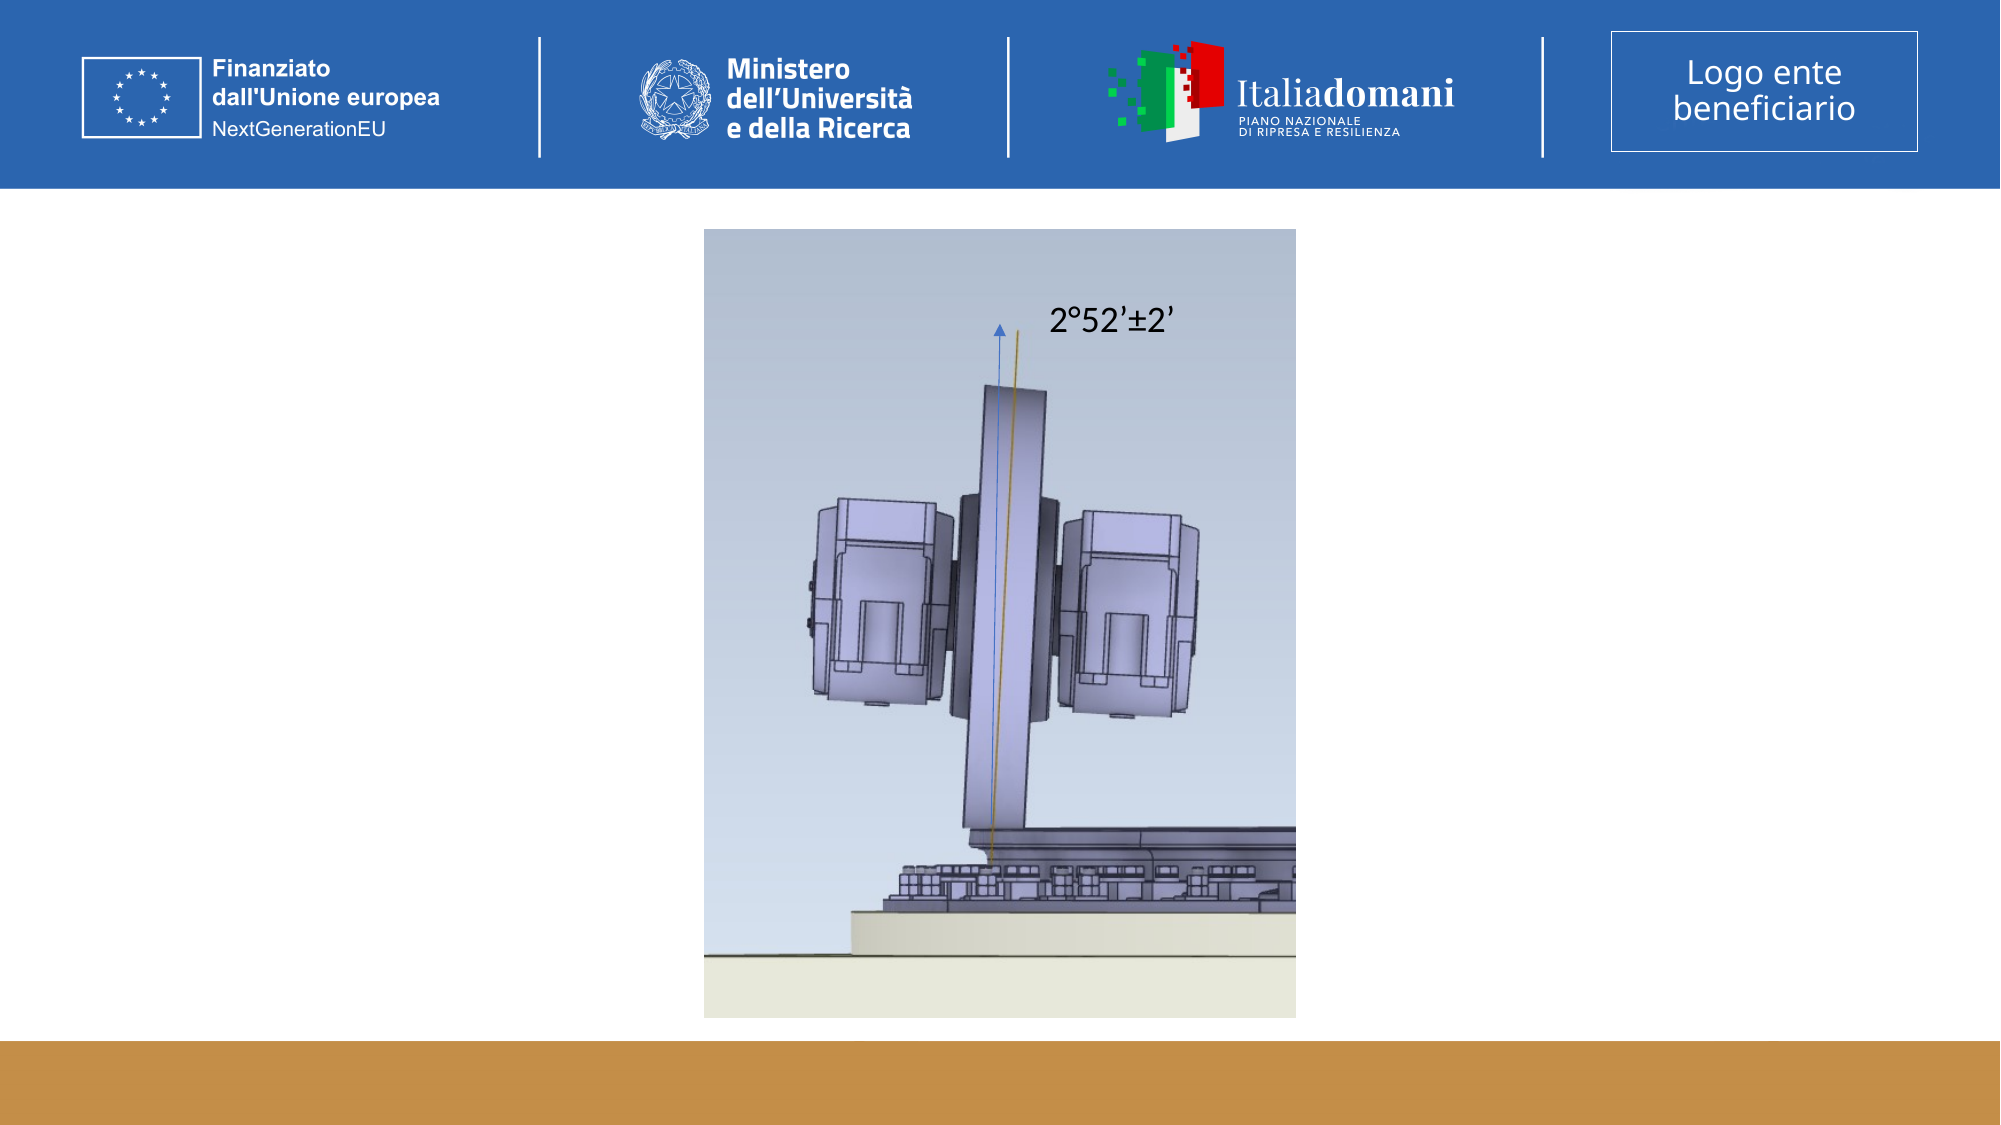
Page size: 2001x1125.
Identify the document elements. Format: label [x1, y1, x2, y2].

list [704, 229, 1296, 1018]
picture [0, 1041, 2000, 1125]
picture [0, 0, 2000, 196]
text_box [991, 323, 1000, 825]
